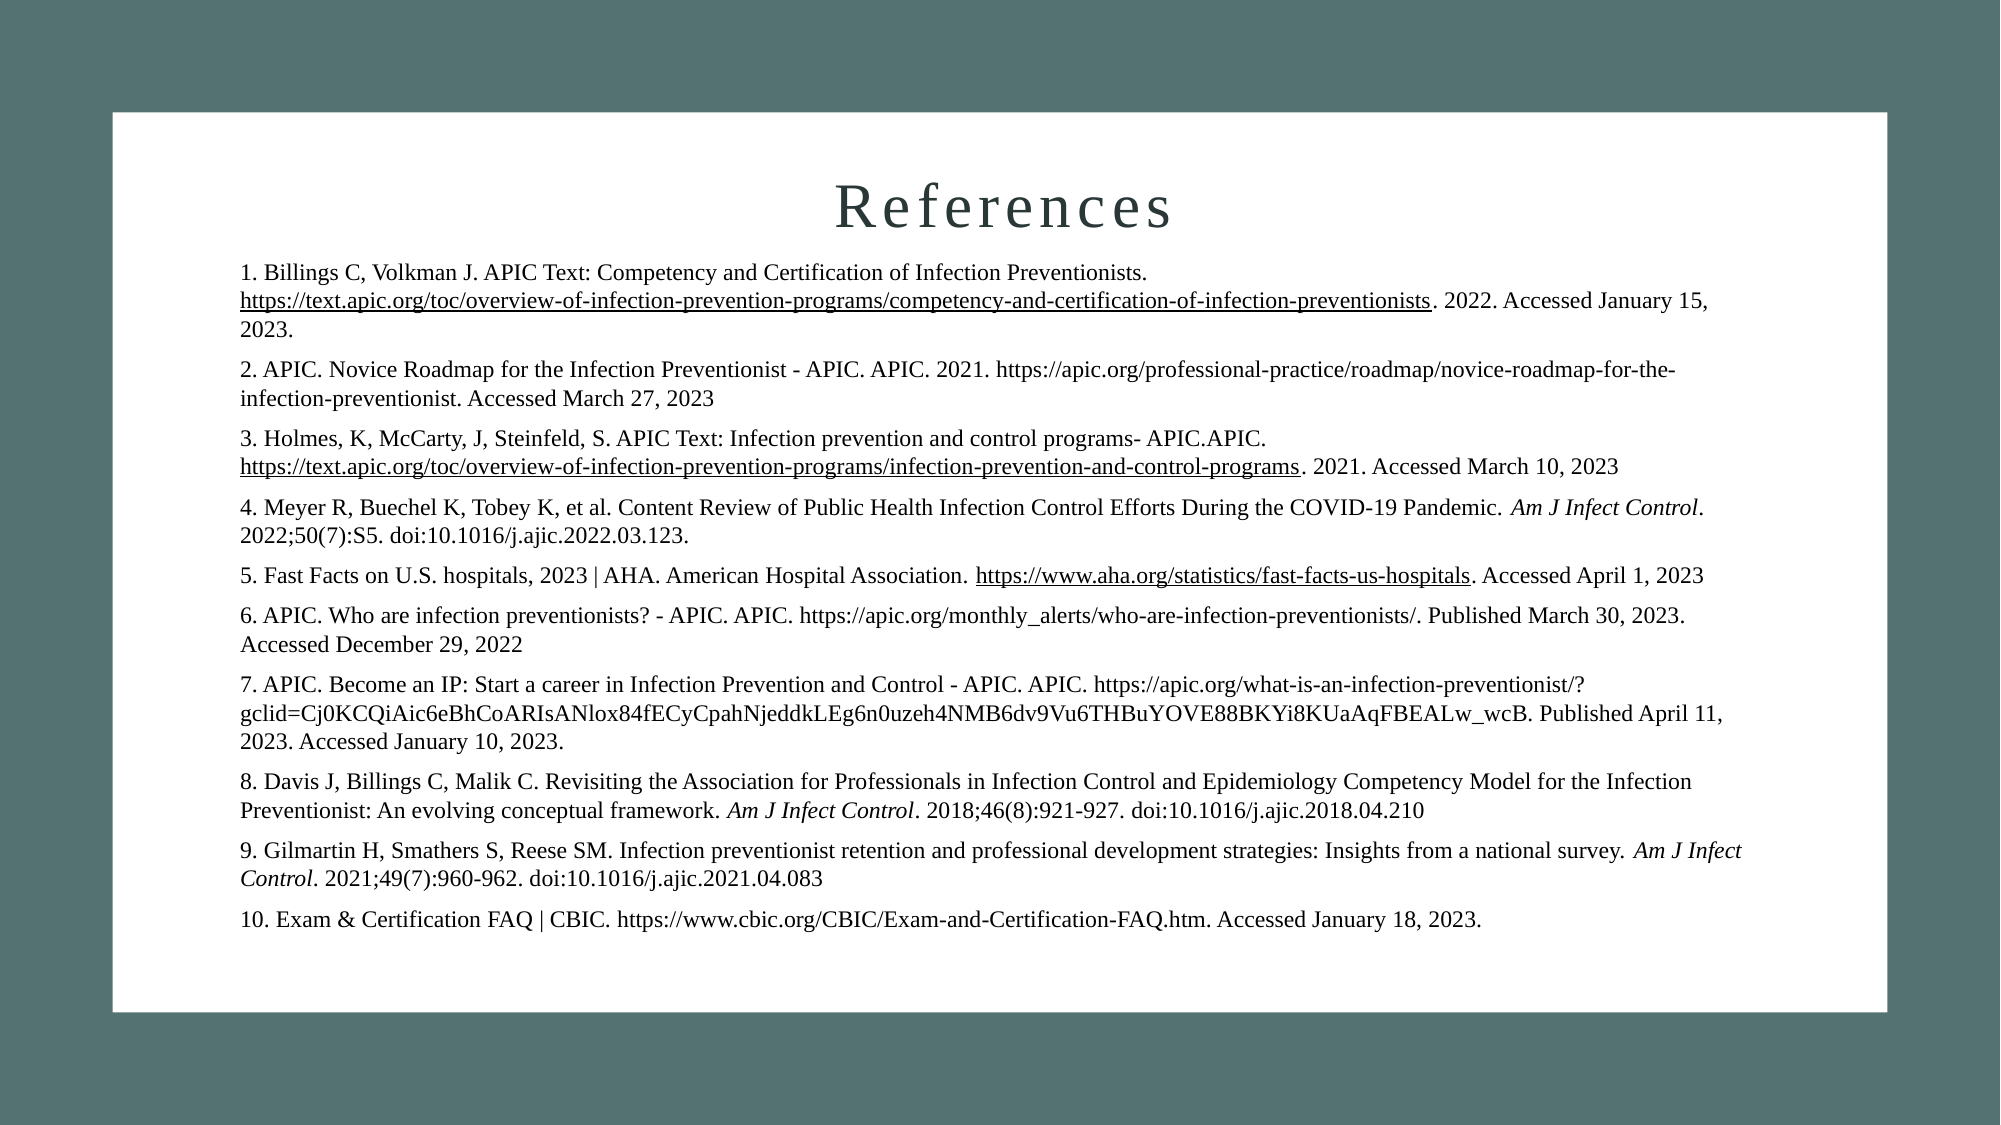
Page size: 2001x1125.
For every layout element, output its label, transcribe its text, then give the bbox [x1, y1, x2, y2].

list 1. Billings C, Volkman J. APIC Text: Competency and Certification of Infection Preventionists. https://text.apic.org/toc/overview-of-infection-prevention-programs/competency-and-certification-of-infection-preventionists. 2022. Accessed January 15, 2023. 2. APIC. Novice Roadmap for the Infection Preventionist - APIC. APIC. 2021. https://apic.org/professional-practice/roadmap/novice-roadmap-for-the-infection-preventionist. Accessed March 27, 2023 3. Holmes, K, McCarty, J, Steinfeld, S. APIC Text: Infection prevention and control programs- APIC.APIC. https://text.apic.org/toc/overview-of-infection-prevention-programs/infection-prevention-and-control-programs. 2021. Accessed March 10, 2023 4. Meyer R, Buechel K, Tobey K, et al. Content Review of Public Health Infection Control Efforts During the COVID-19 Pandemic. Am J Infect Control. 2022;50(7):S5. doi:10.1016/j.ajic.2022.03.123. 5. Fast Facts on U.S. hospitals, 2023 | AHA. American Hospital Association. https://www.aha.org/statistics/fast-facts-us-hospitals. Accessed April 1, 2023 6. APIC. Who are infection preventionists? - APIC. APIC. https://apic.org/monthly_alerts/who-are-infection-preventionists/. Published March 30, 2023. Accessed December 29, 2022 7. APIC. Become an IP: Start a career in Infection Prevention and Control - APIC. APIC. https://apic.org/what-is-an-infection-preventionist/?gclid=Cj0KCQiAic6eBhCoARIsANlox84fECyCpahNjeddkLEg6n0uzeh4NMB6dv9Vu6THBuYOVE88BKYi8KUaAqFBEALw_wcB. Published April 11, 2023. Accessed January 10, 2023. 8. Davis J, Billings C, Malik C. Revisiting the Association for Professionals in Infection Control and Epidemiology Competency Model for the Infection Preventionist: An evolving conceptual framework. Am J Infect Control. 2018;46(8):921-927. doi:10.1016/j.ajic.2018.04.210 9. Gilmartin H, Smathers S, Reese SM. Infection preventionist retention and professional development strategies: Insights from a national survey. Am J Infect Control. 2021;49(7):960-962. doi:10.1016/j.ajic.2021.04.083 10. Exam & Certification FAQ | CBIC. https://www.cbic.org/CBIC/Exam-and-Certification-FAQ.htm. Accessed January 18, 2023. [225, 249, 1782, 943]
title References [225, 165, 1782, 249]
text_box [111, 111, 1888, 1013]
text_box [0, 0, 2000, 1125]
